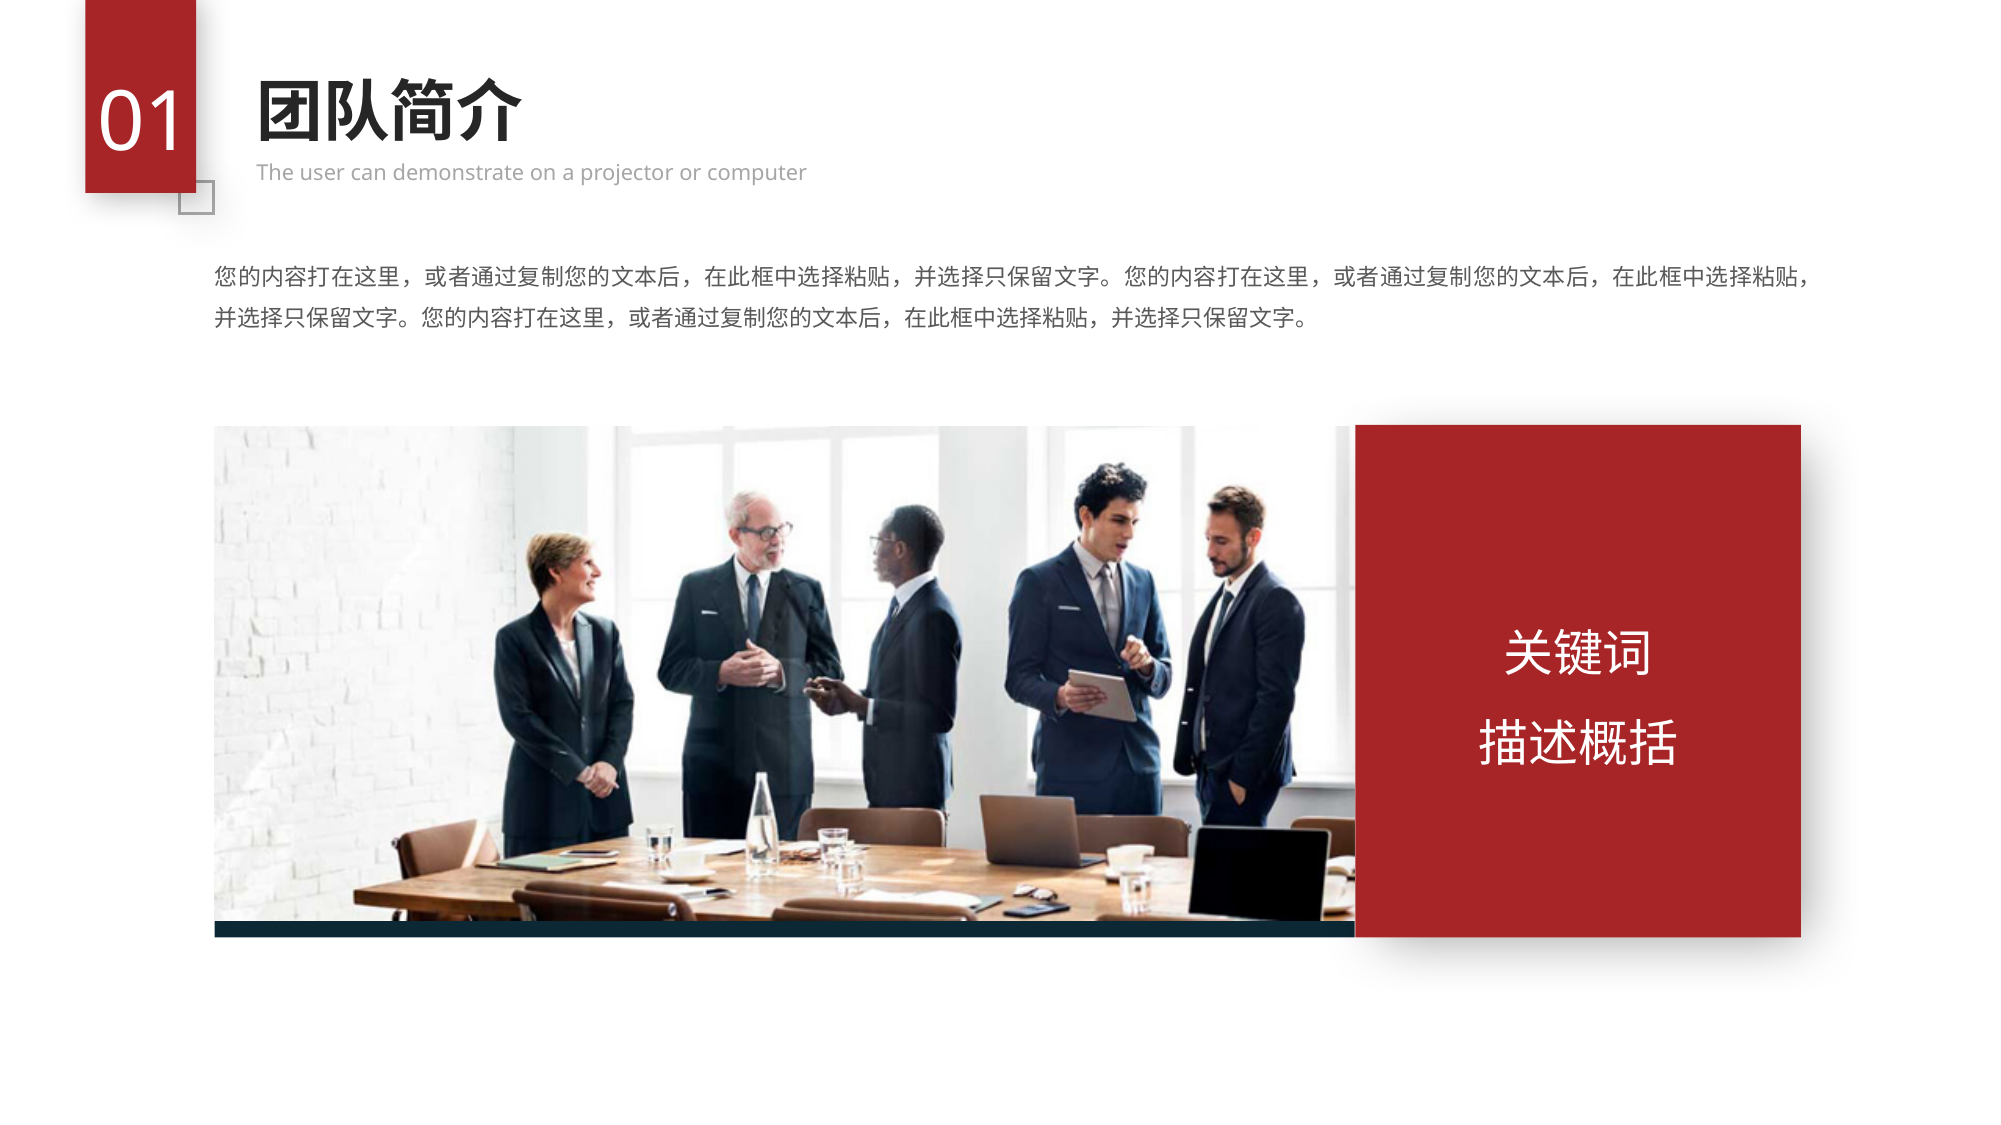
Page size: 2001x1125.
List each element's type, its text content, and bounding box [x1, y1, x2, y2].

text_box 您的内容打在这里，或者通过复制您的文本后，在此框中选择粘贴，并选择只保留文字。您的内容打在这里，或者通过复制您的文本后，在此框中选择粘贴，并选择只保留文字。您的内容打在这里，或者通过复制您的文本后，在此框中选择粘贴，并选择只保留文字。 [214, 248, 1801, 332]
picture [214, 426, 1355, 921]
text_box 01 [68, 60, 221, 175]
text_box [214, 921, 1350, 938]
text_box 关键词 描述概括 [1354, 424, 1802, 938]
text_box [241, 60, 941, 193]
